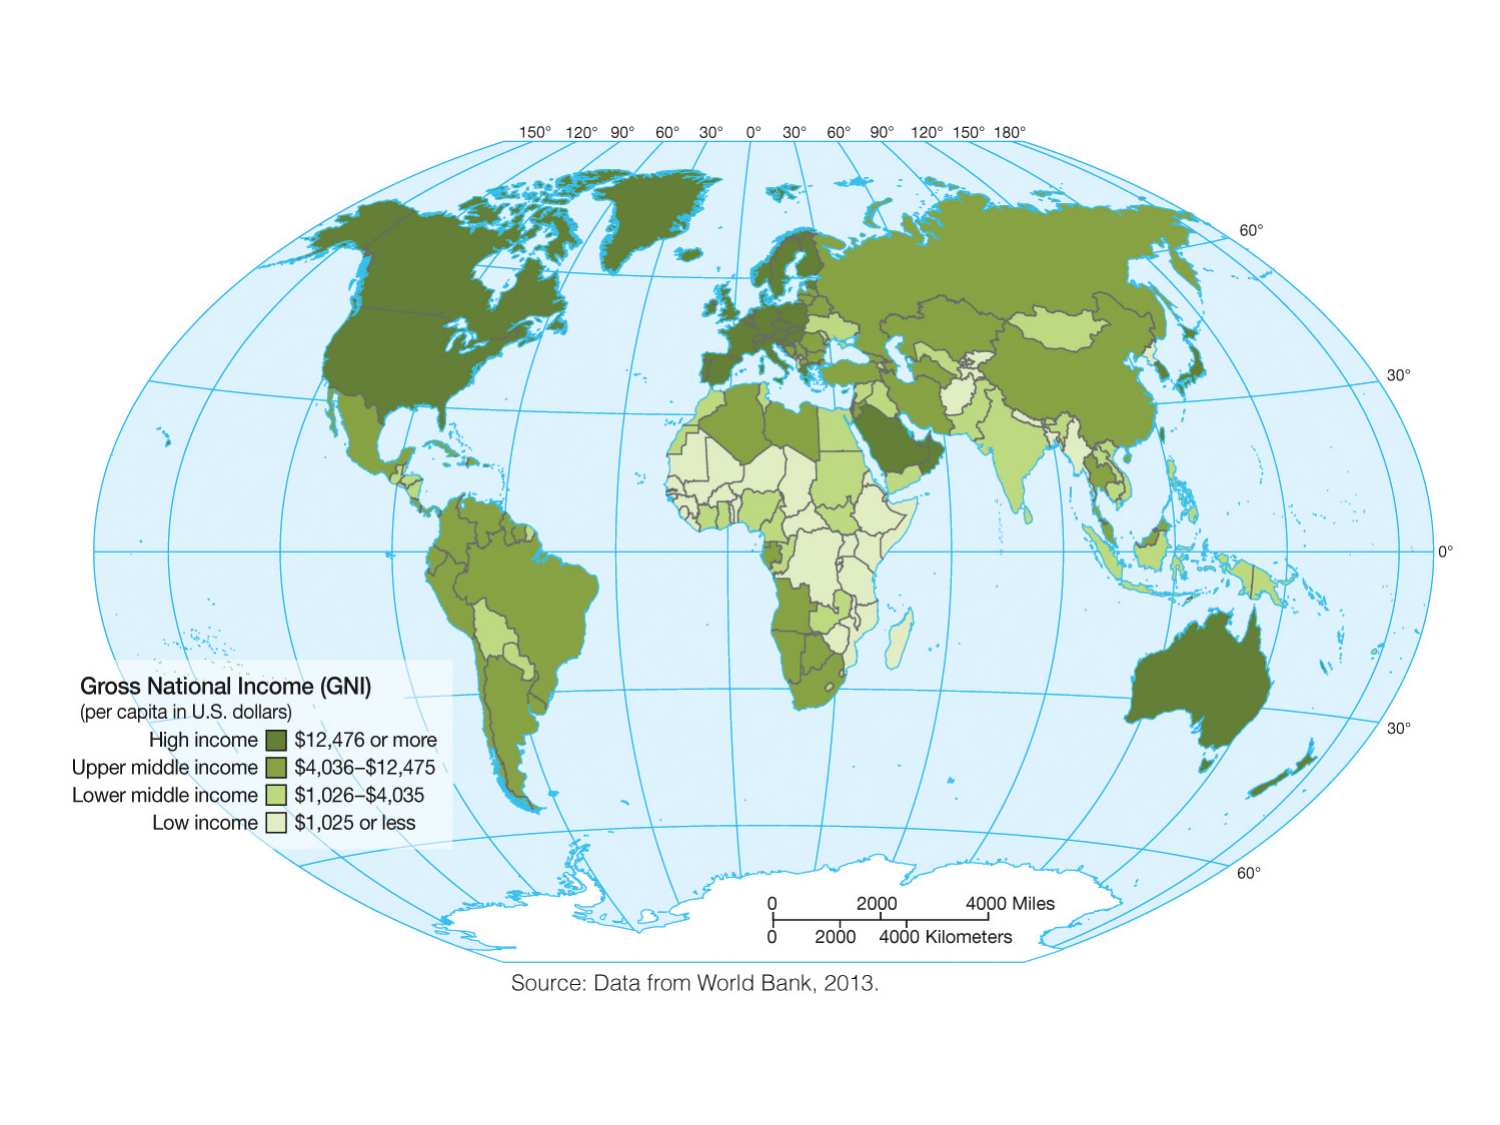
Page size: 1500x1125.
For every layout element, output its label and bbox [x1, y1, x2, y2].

picture [57, 117, 1459, 999]
